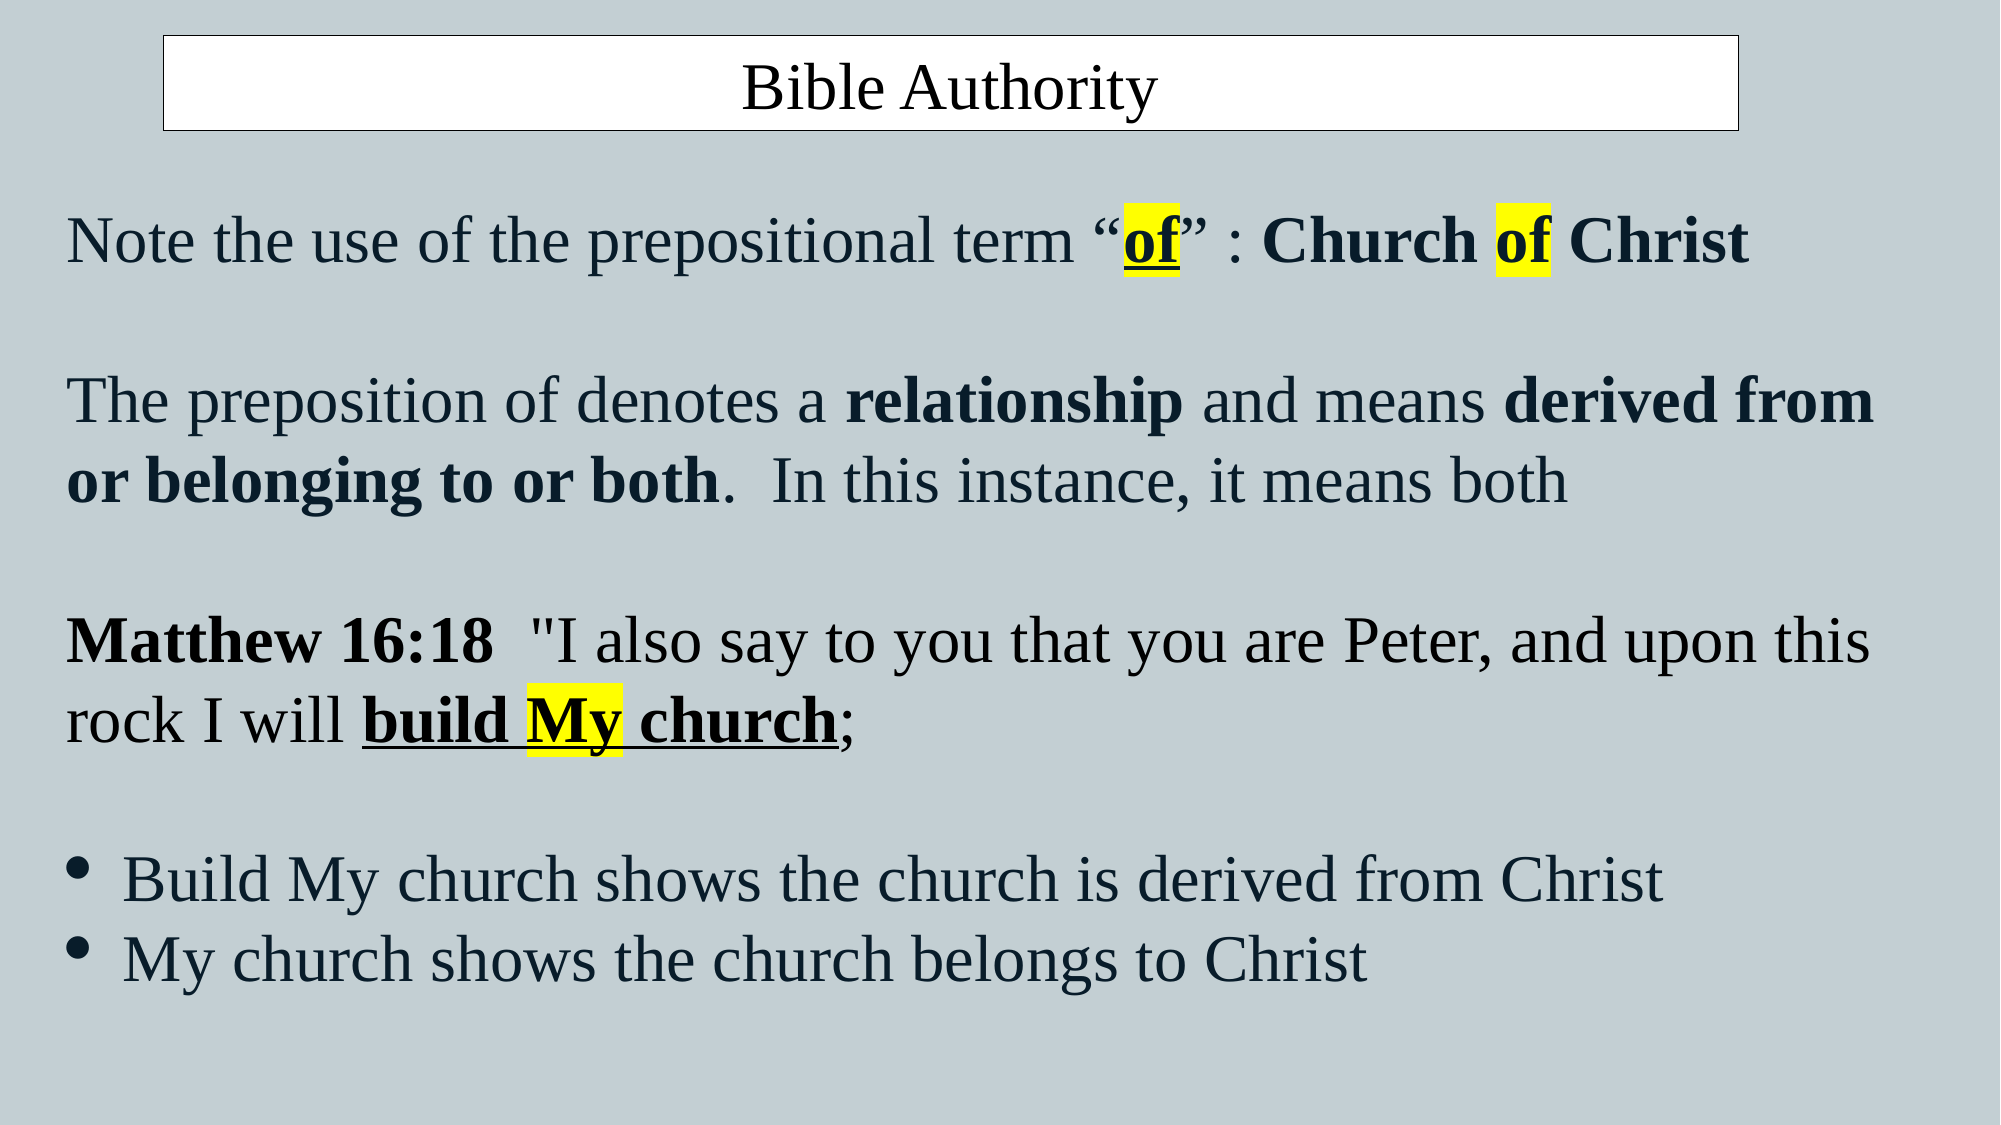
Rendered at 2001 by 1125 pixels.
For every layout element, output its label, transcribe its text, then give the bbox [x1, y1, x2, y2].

text_box Note the use of the prepositional term “of” : Church of Christ The preposition of denotes a relationship and means derived from or belonging to or both. In this instance, it means both Matthew 16:18 "I also say to you that you are Peter, and upon this rock I will build My church; Build My church shows the church is derived from Christ My church shows the church belongs to Christ [51, 188, 1919, 1053]
text_box Bible Authority [163, 35, 1739, 131]
